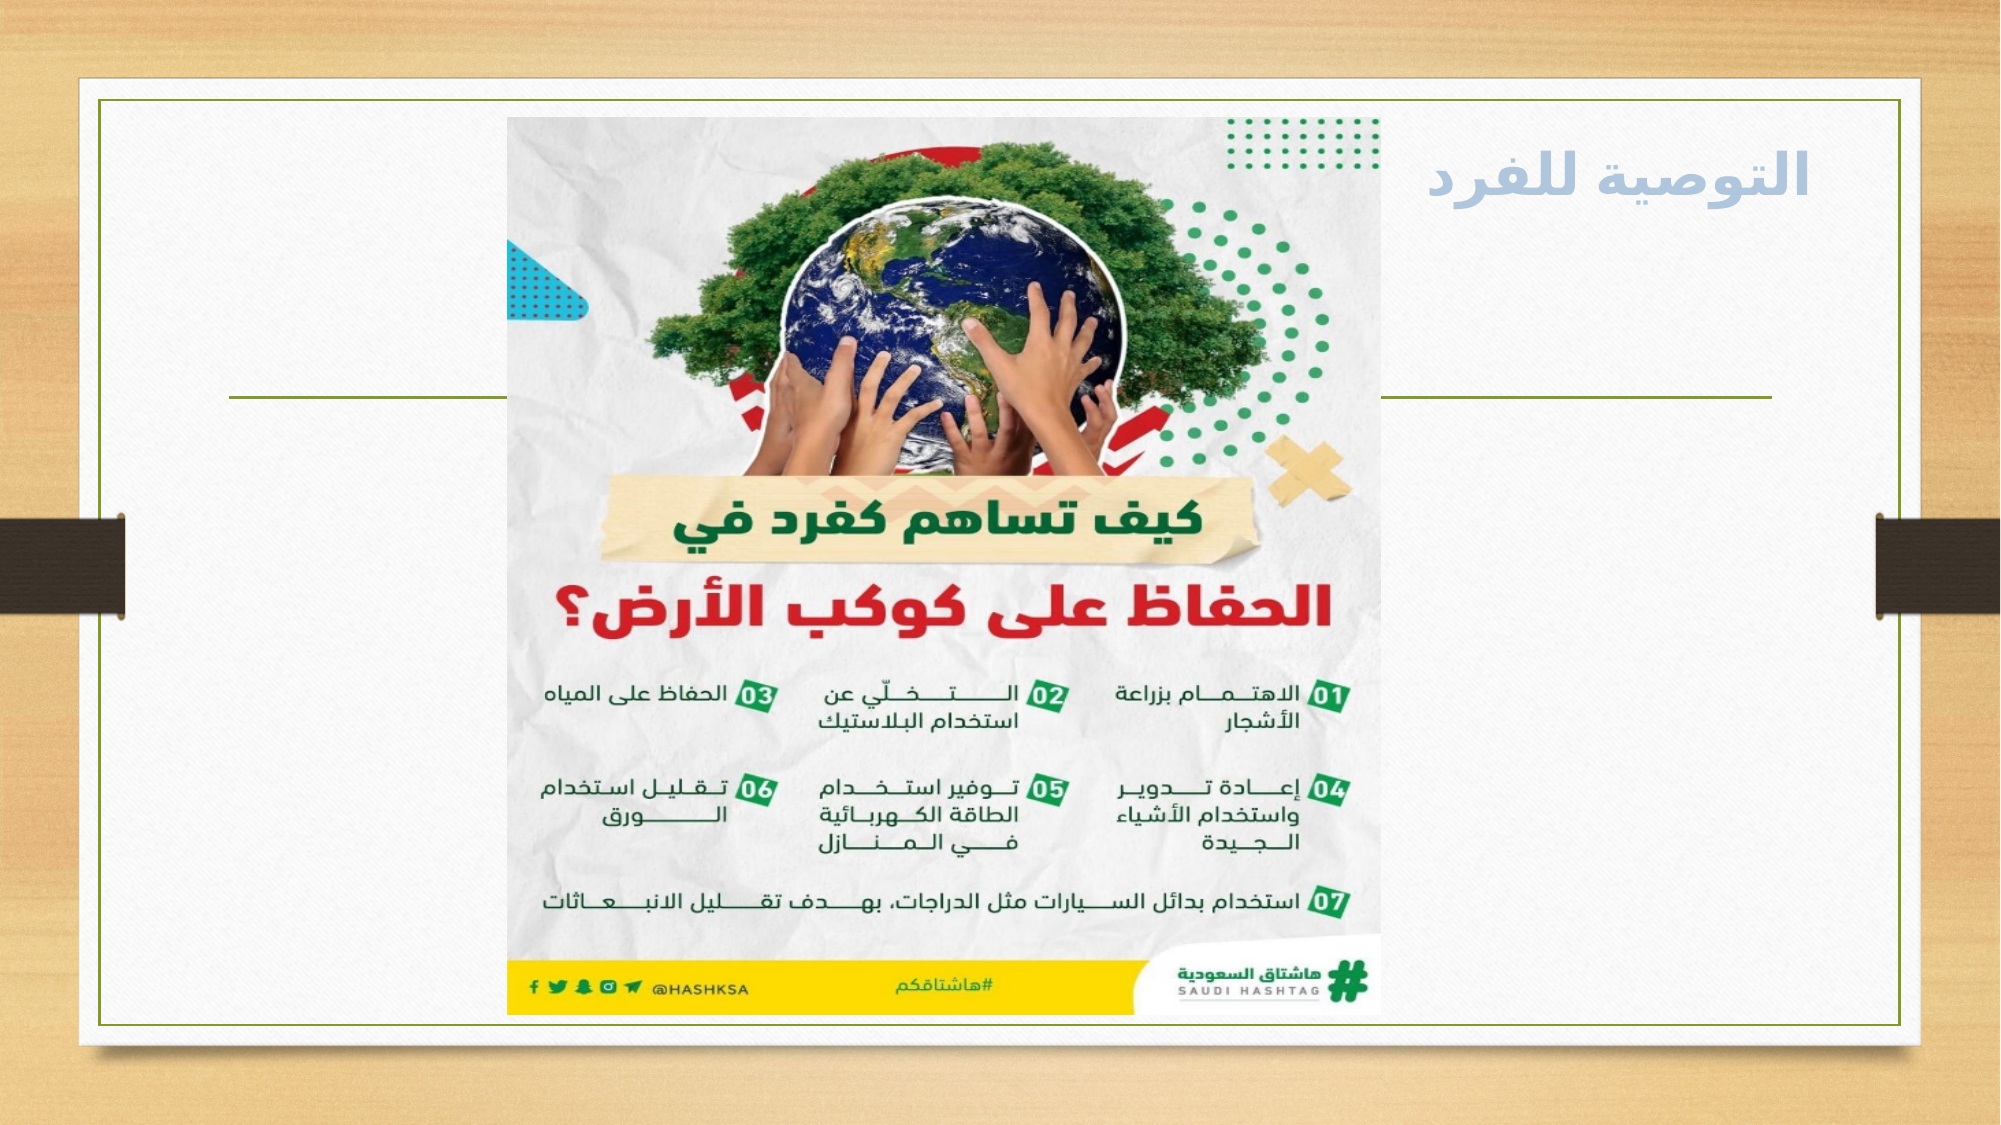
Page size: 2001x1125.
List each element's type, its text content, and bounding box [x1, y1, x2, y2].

text_box التوصية للفرد [1382, 129, 1828, 215]
picture [0, 0, 2001, 1125]
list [507, 117, 1382, 1016]
